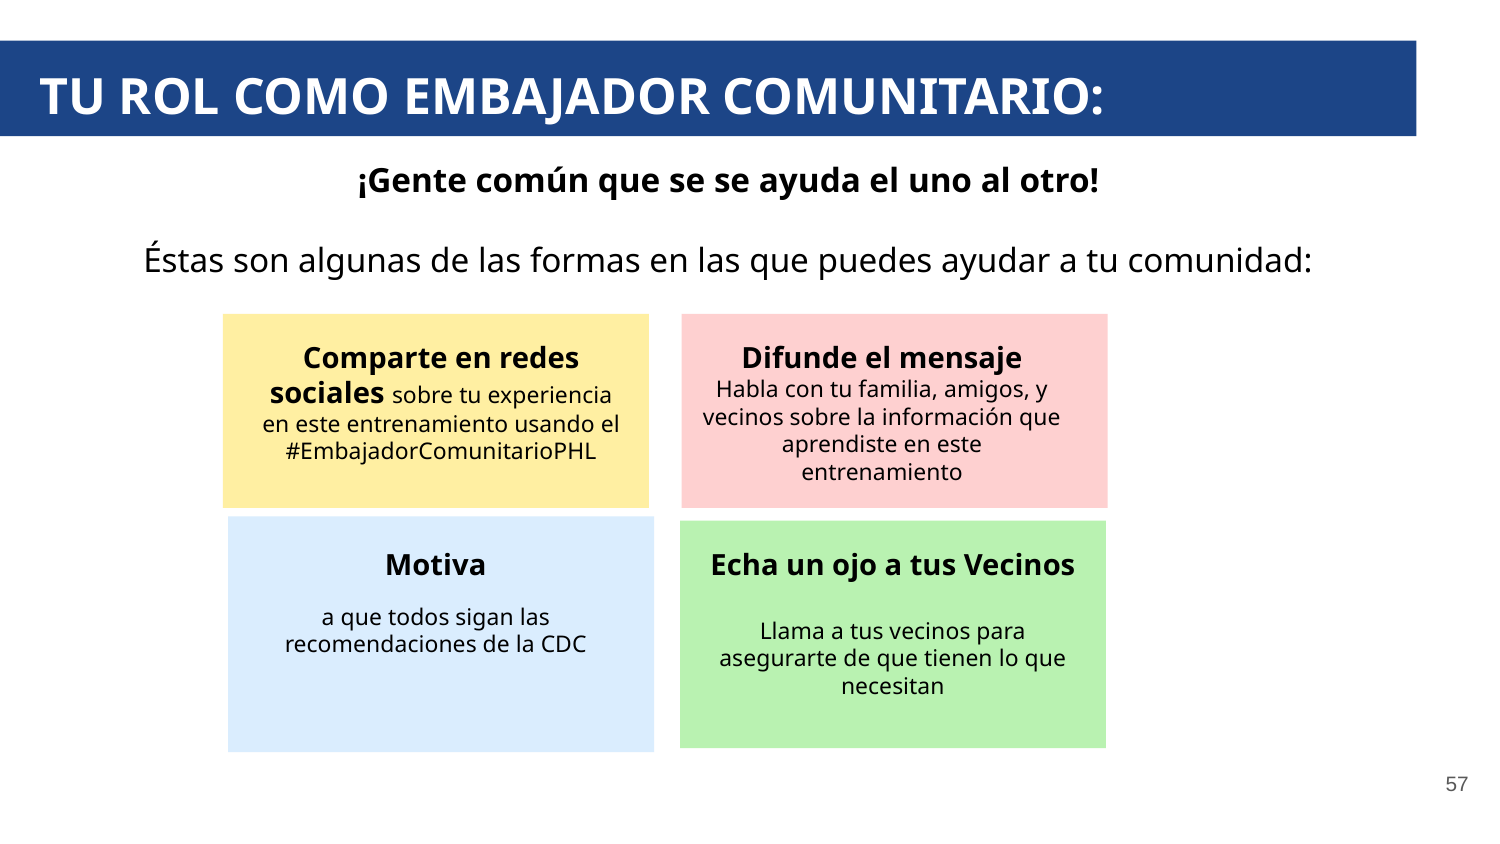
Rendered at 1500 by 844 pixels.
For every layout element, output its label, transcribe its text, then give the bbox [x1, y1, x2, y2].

text_box TU ROL COMO EMBAJADOR COMUNITARIO: [24, 49, 1460, 108]
text_box [228, 685, 655, 753]
text_box [228, 516, 655, 540]
text_box [0, 40, 1417, 137]
text_box ¡Gente común que se se ayuda el uno al otro! Éstas son algunas de las formas en las que puedes ayudar a tu comunidad: [41, 153, 1417, 213]
text_box Echa un ojo a tus Vecinos Llama a tus vecinos para asegurarte de que tienen lo que necesitan [690, 540, 1096, 626]
text_box [222, 313, 649, 508]
text_box [681, 313, 1108, 508]
text_box Difunde el mensaje Habla con tu familia, amigos, y vecinos sobre la información que aprendiste en este entrenamiento [691, 334, 1073, 471]
text_box Motiva a que todos sigan las recomendaciones de la CDC [217, 540, 655, 685]
text_box Comparte en redes sociales sobre tu experiencia en este entrenamiento usando el #EmbajadorComunitarioPHL [244, 334, 639, 479]
text_box [680, 520, 1106, 749]
slide_number ‹#› [1389, 764, 1480, 830]
